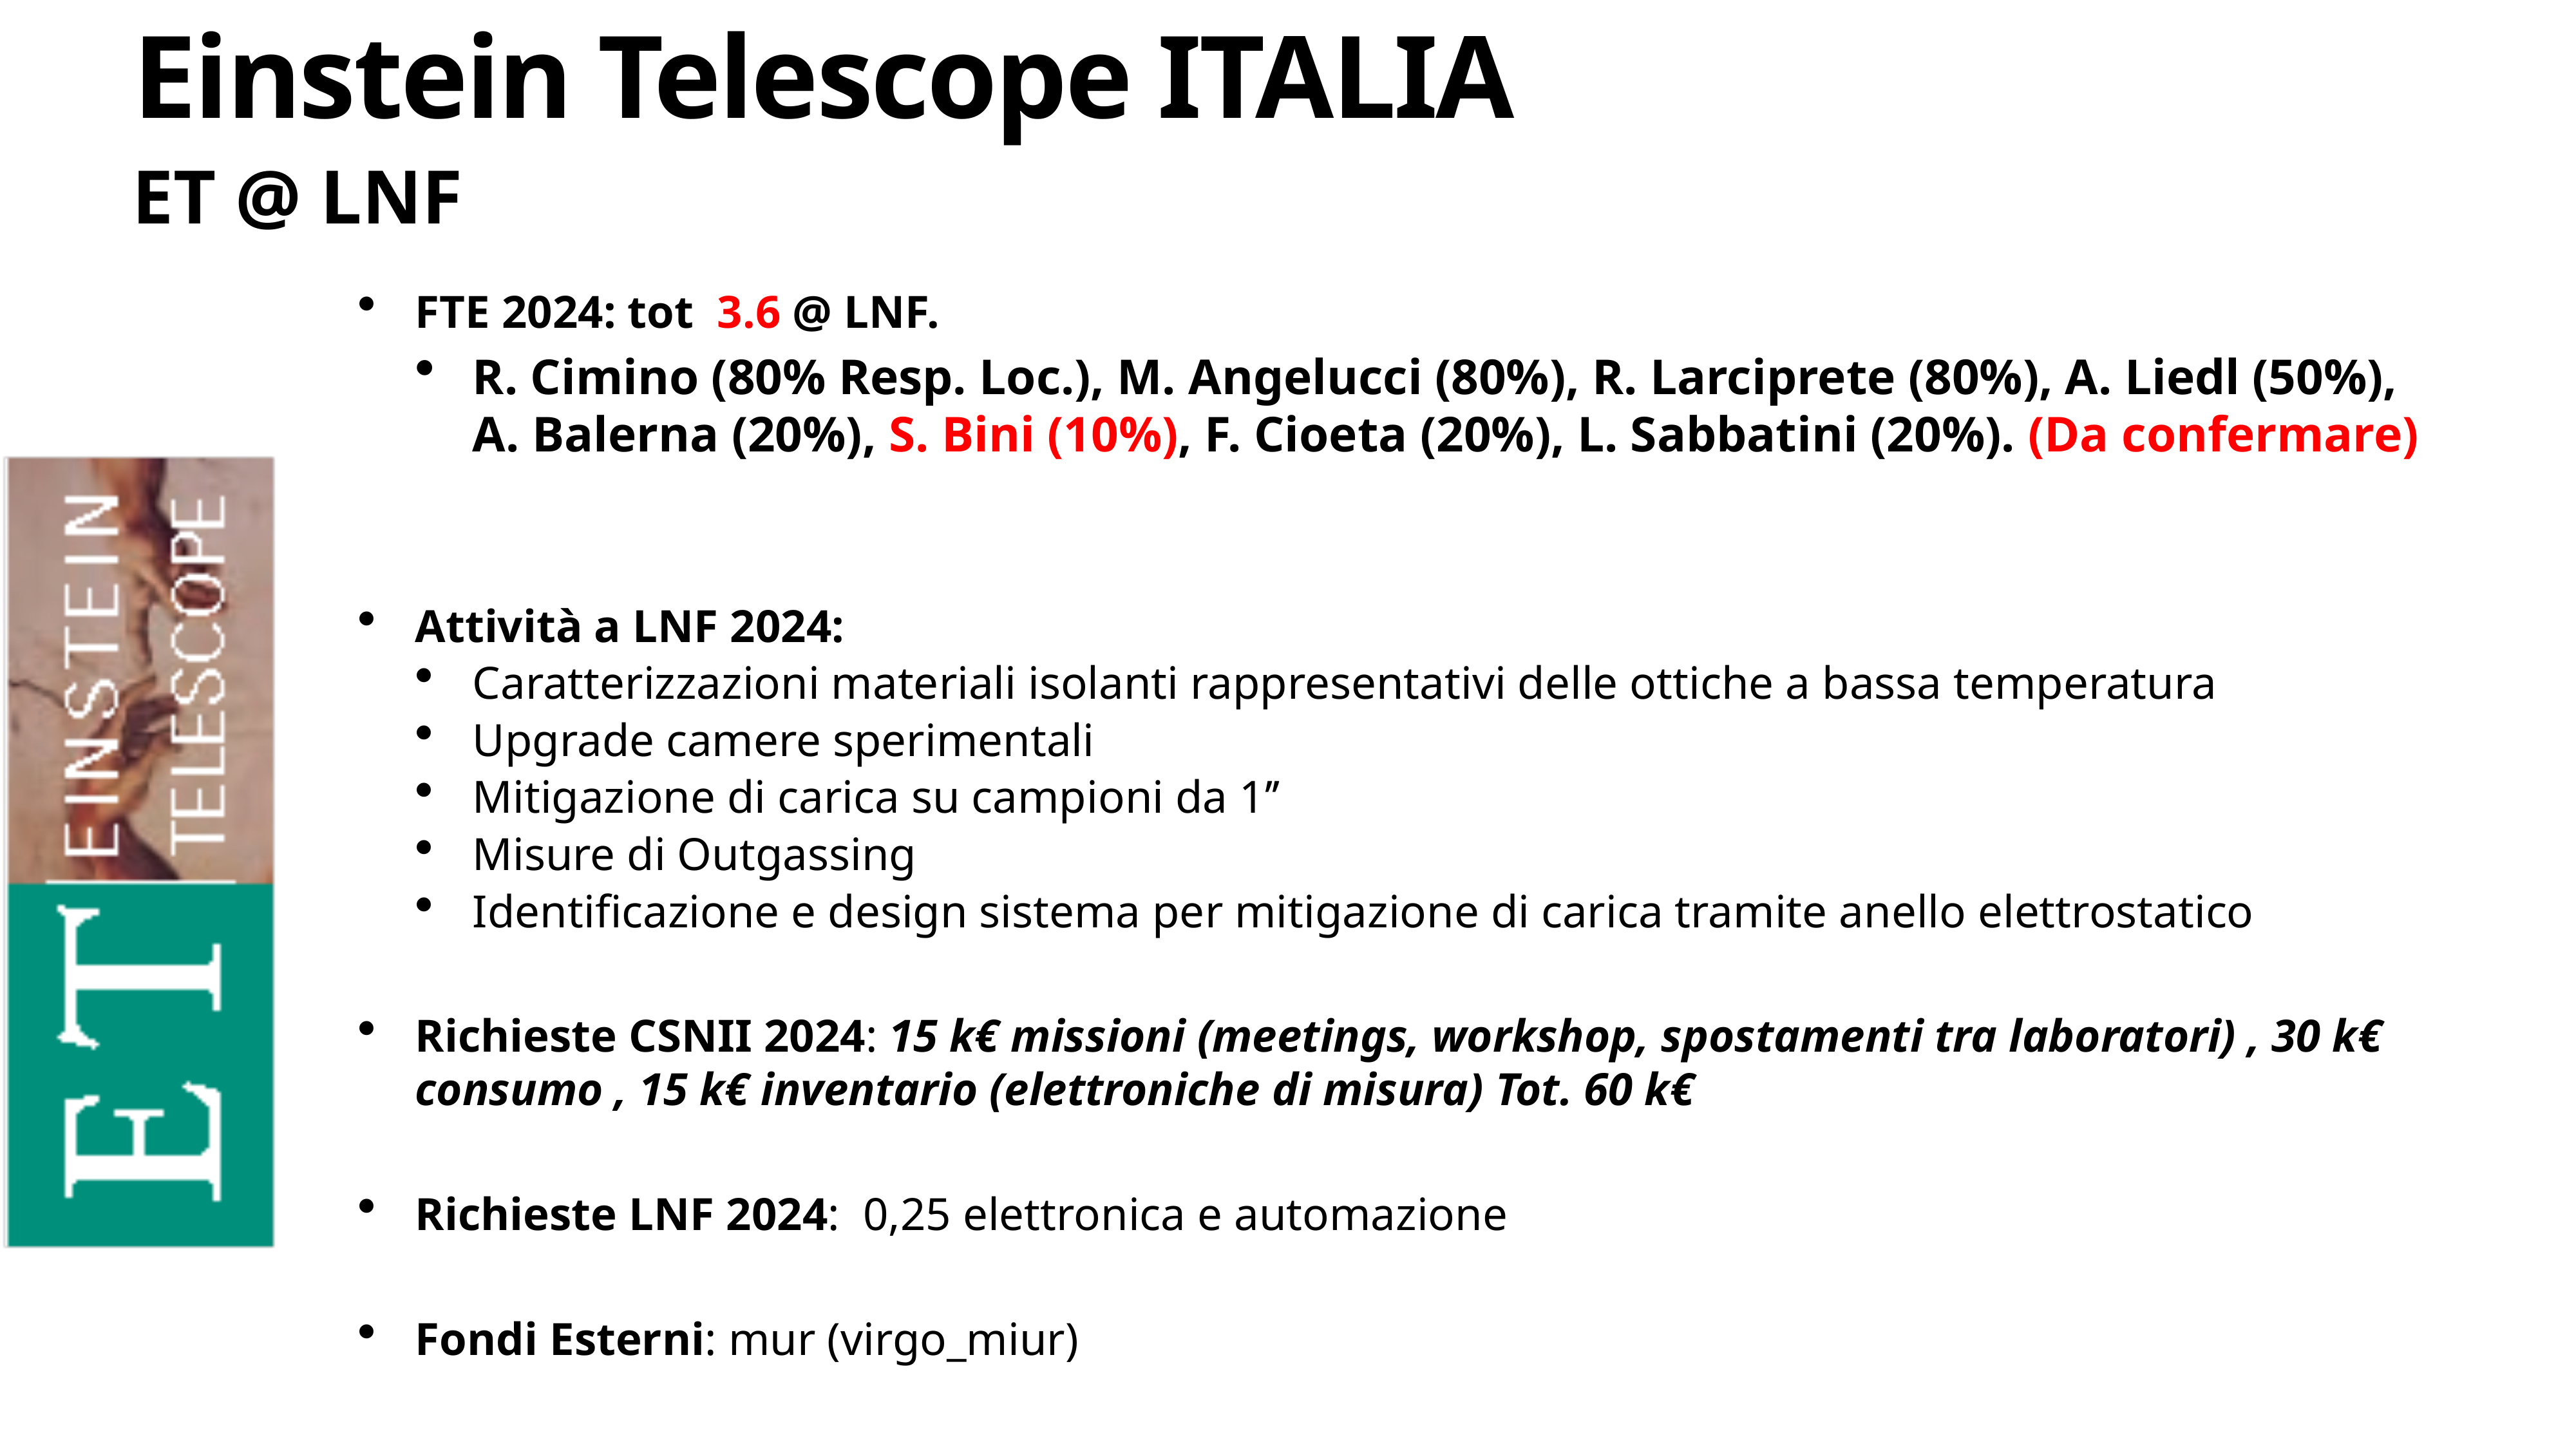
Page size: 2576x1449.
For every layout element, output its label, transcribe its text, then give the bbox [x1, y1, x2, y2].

list ET @ LNF [127, 144, 2449, 245]
picture [0, 455, 537, 1249]
list FTE 2024: tot 3.6 @ LNF. R. Cimino (80% Resp. Loc.), M. Angelucci (80%), R. Larciprete (80%), A. Liedl (50%), A. Balerna (20%), S. Bini (10%), F. Cioeta (20%), L. Sabbatini (20%). (Da confermare) Attività a LNF 2024: Caratterizzazioni materiali isolanti rappresentativi delle ottiche a bassa temperatura Upgrade camere sperimentali Mitigazione di carica su campioni da 1’’ Misure di Outgassing Identificazione e design sistema per mitigazione di carica tramite anello elettrostatico Richieste CSNII 2024: 15 k€ missioni (meetings, workshop, spostamenti tra laboratori) , 30 k€ consumo , 15 k€ inventario (elettroniche di misura) Tot. 60 k€ Richieste LNF 2024: 0,25 elettronica e automazione Fondi Esterni: mur (virgo_miur) [352, 278, 2449, 1425]
title Einstein Telescope ITALIA [127, 25, 2449, 144]
